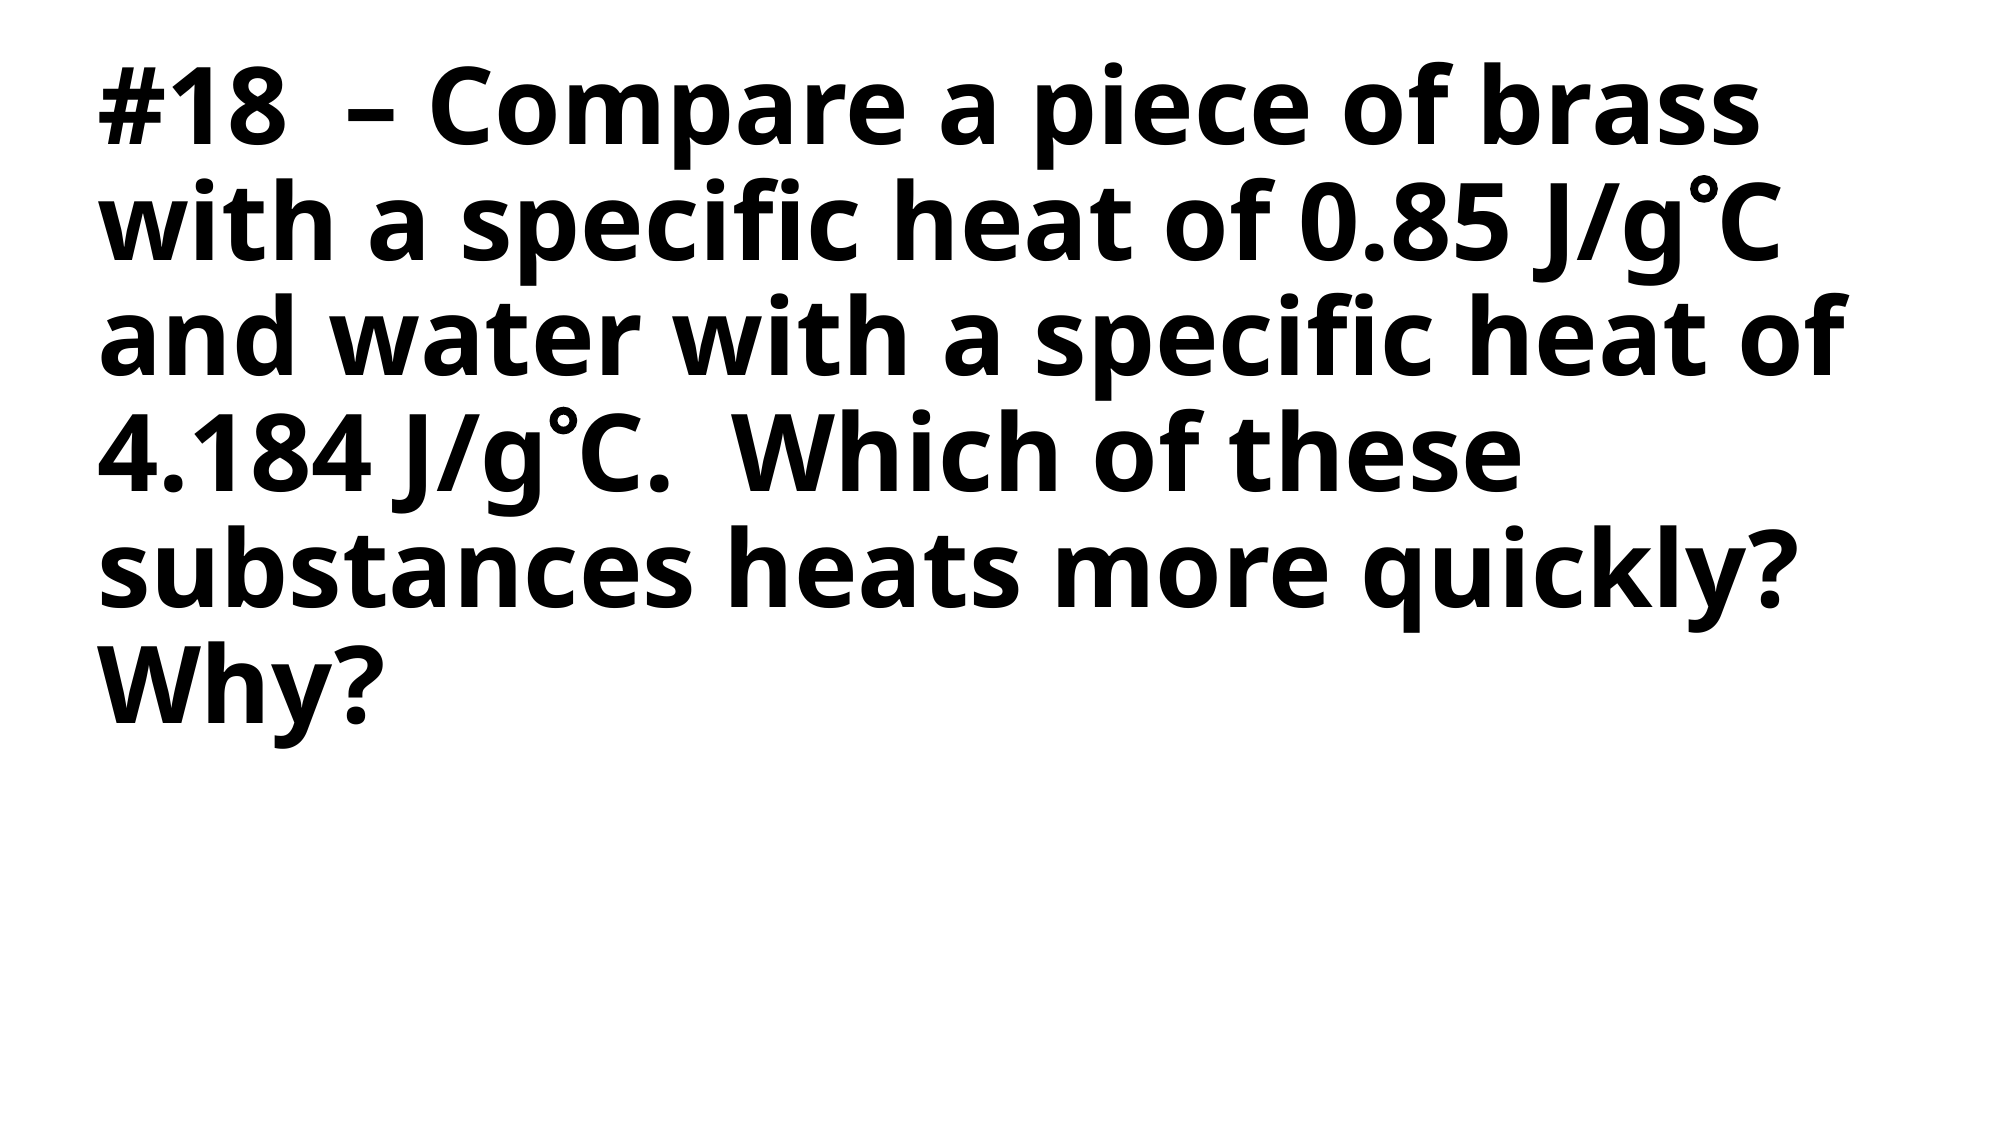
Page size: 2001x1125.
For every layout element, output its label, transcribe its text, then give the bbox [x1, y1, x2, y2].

title #18 – Compare a piece of brass with a specific heat of 0.85 J/gC and water with a specific heat of 4.184 J/gC. Which of these substances heats more quickly? Why? [82, 43, 1955, 916]
